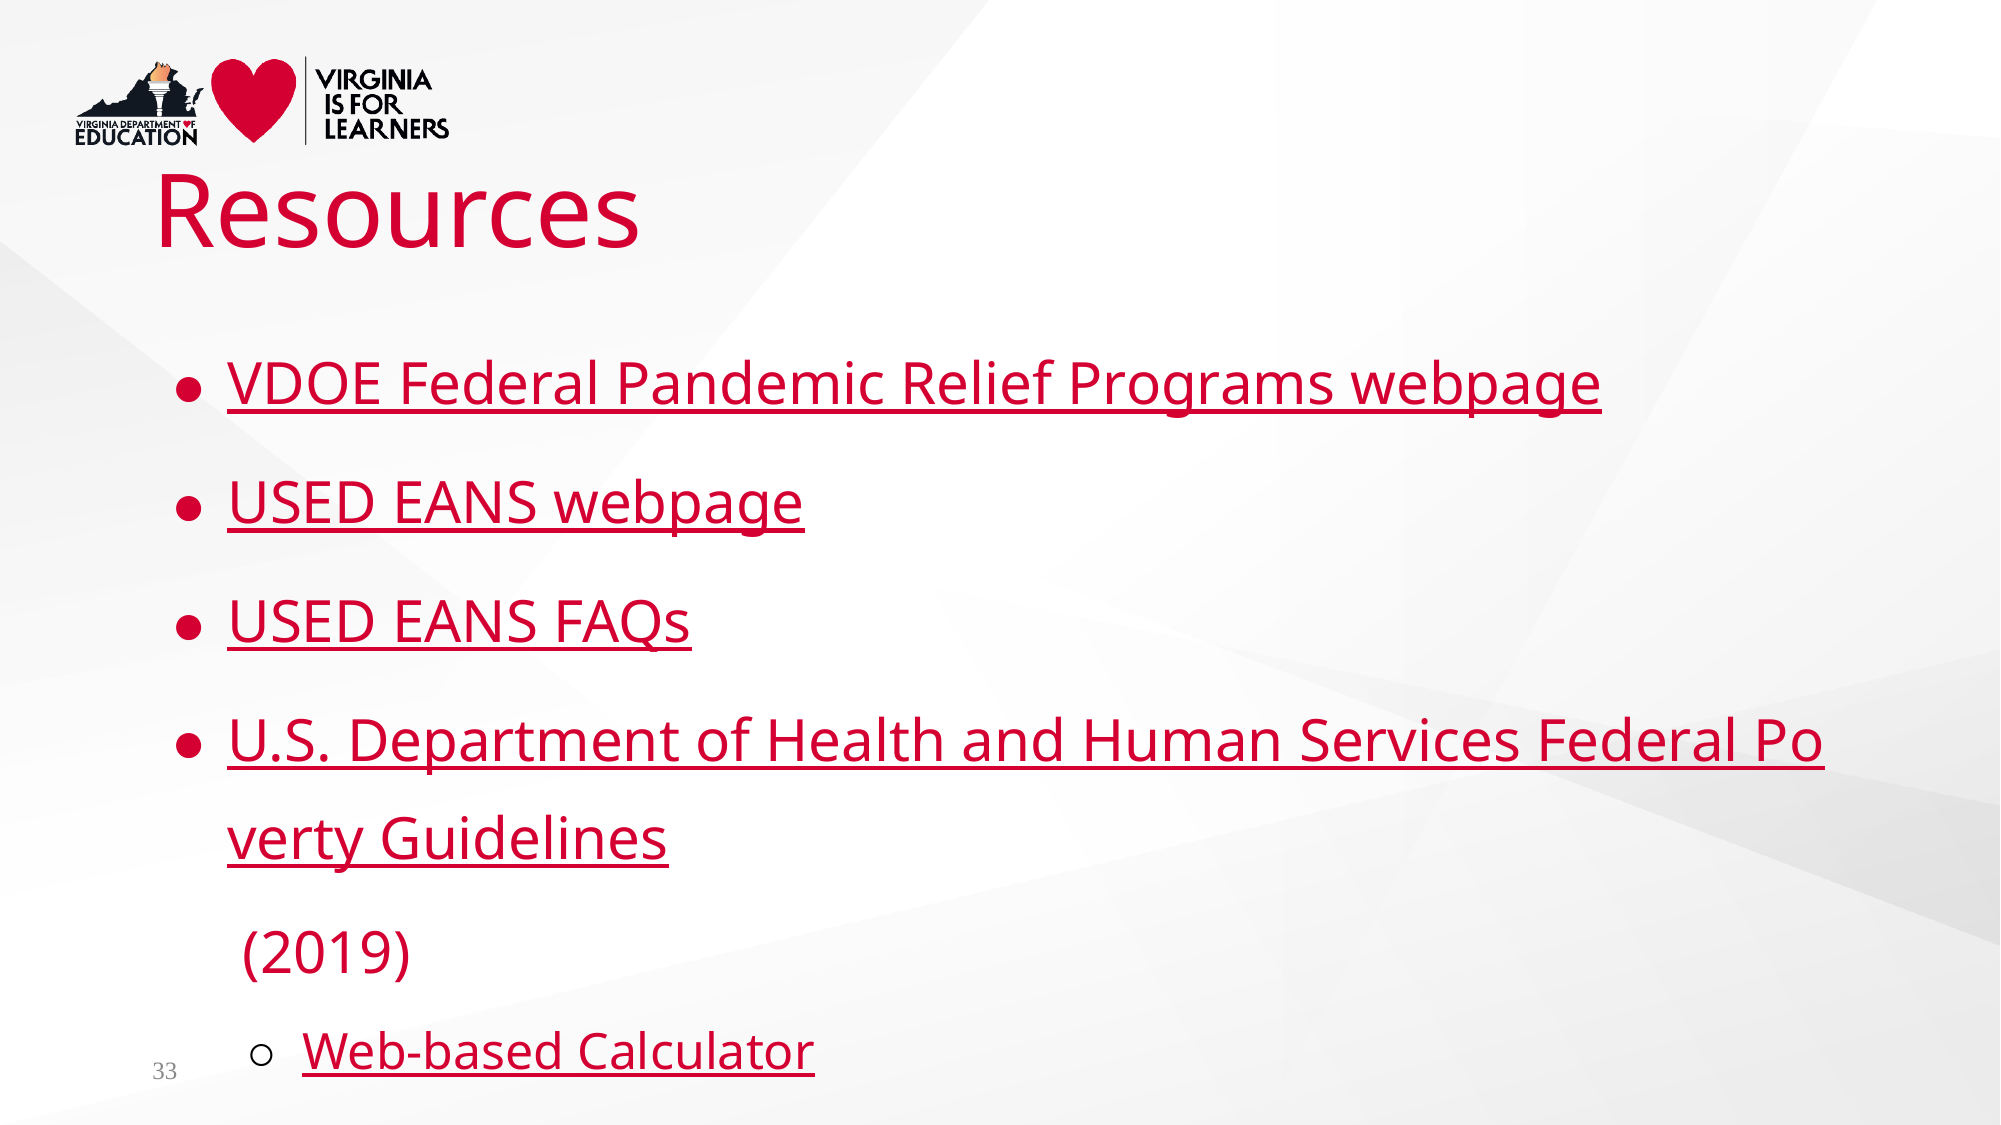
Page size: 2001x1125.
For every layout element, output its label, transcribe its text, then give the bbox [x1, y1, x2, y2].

slide_number 33 [137, 1039, 588, 1100]
picture [0, 0, 2000, 1125]
title Resources [137, 59, 1863, 278]
list VDOE Federal Pandemic Relief Programs webpage USED EANS webpage USED EANS FAQs U.S. Department of Health and Human Services Federal Poverty Guidelines (2019) Web-based Calculator [137, 299, 1863, 1014]
